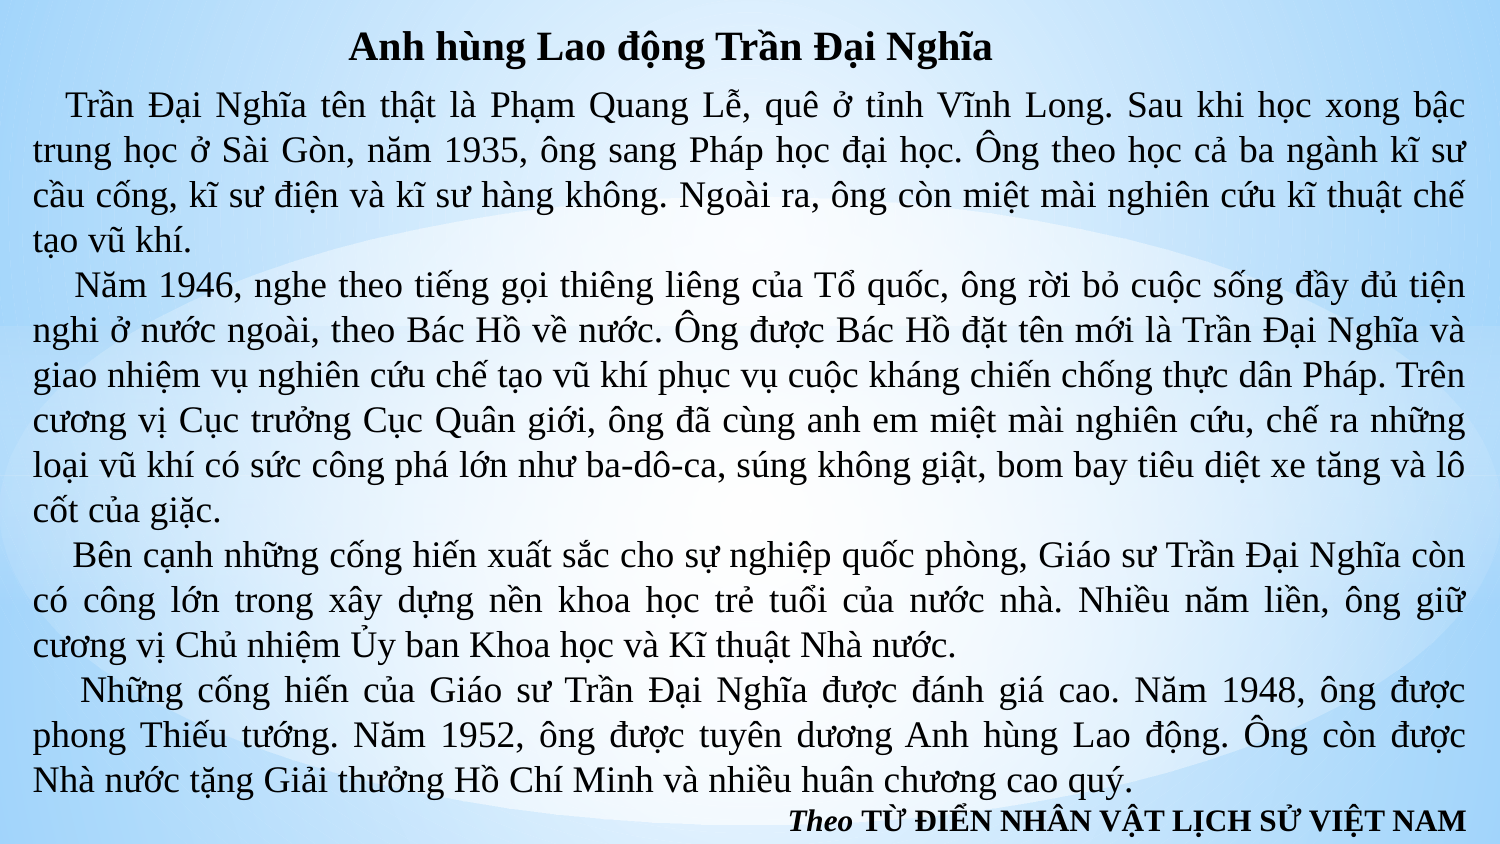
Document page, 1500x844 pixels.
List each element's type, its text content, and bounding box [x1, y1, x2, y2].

text_box Trần Đại Nghĩa tên thật là Phạm Quang Lễ, quê ở tỉnh Vĩnh Long. Sau khi học xong bậc trung học ở Sài Gòn, năm 1935, ông sang Pháp học đại học. Ông theo học cả ba ngành kĩ sư cầu cống, kĩ sư điện và kĩ sư hàng không. Ngoài ra, ông còn miệt mài nghiên cứu kĩ thuật chế tạo vũ khí. Năm 1946, nghe theo tiếng gọi thiêng liêng của Tổ quốc, ông rời bỏ cuộc sống đầy đủ tiện nghi ở nước ngoài, theo Bác Hồ về nước. Ông được Bác Hồ đặt tên mới là Trần Đại Nghĩa và giao nhiệm vụ nghiên cứu chế tạo vũ khí phục vụ cuộc kháng chiến chống thực dân Pháp. Trên cương vị Cục trưởng Cục Quân giới, ông đã cùng anh em miệt mài nghiên cứu, chế ra những loại vũ khí có sức công phá lớn như ba-dô-ca, súng không giật, bom bay tiêu diệt xe tăng và lô cốt của giặc. Bên cạnh những cống hiến xuất sắc cho sự nghiệp quốc phòng, Giáo sư Trần Đại Nghĩa còn có công lớn trong xây dựng nền khoa học trẻ tuổi của nước nhà. Nhiều năm liền, ông giữ cương vị Chủ nhiệm Ủy ban Khoa học và Kĩ thuật Nhà nước. Những cống hiến của Giáo sư Trần Đại Nghĩa được đánh giá cao. Năm 1948, ông được phong Thiếu tướng. Năm 1952, ông được tuyên dương Anh hùng Lao động. Ông còn được Nhà nước tặng Giải thưởng Hồ Chí Minh và nhiều huân chương cao quý. Theo TỪ ĐIỂN NHÂN VẬT LỊCH SỬ VIỆT NAM [17, 72, 1482, 844]
text_box Anh hùng Lao động Trần Đại Nghĩa [333, 10, 1281, 76]
